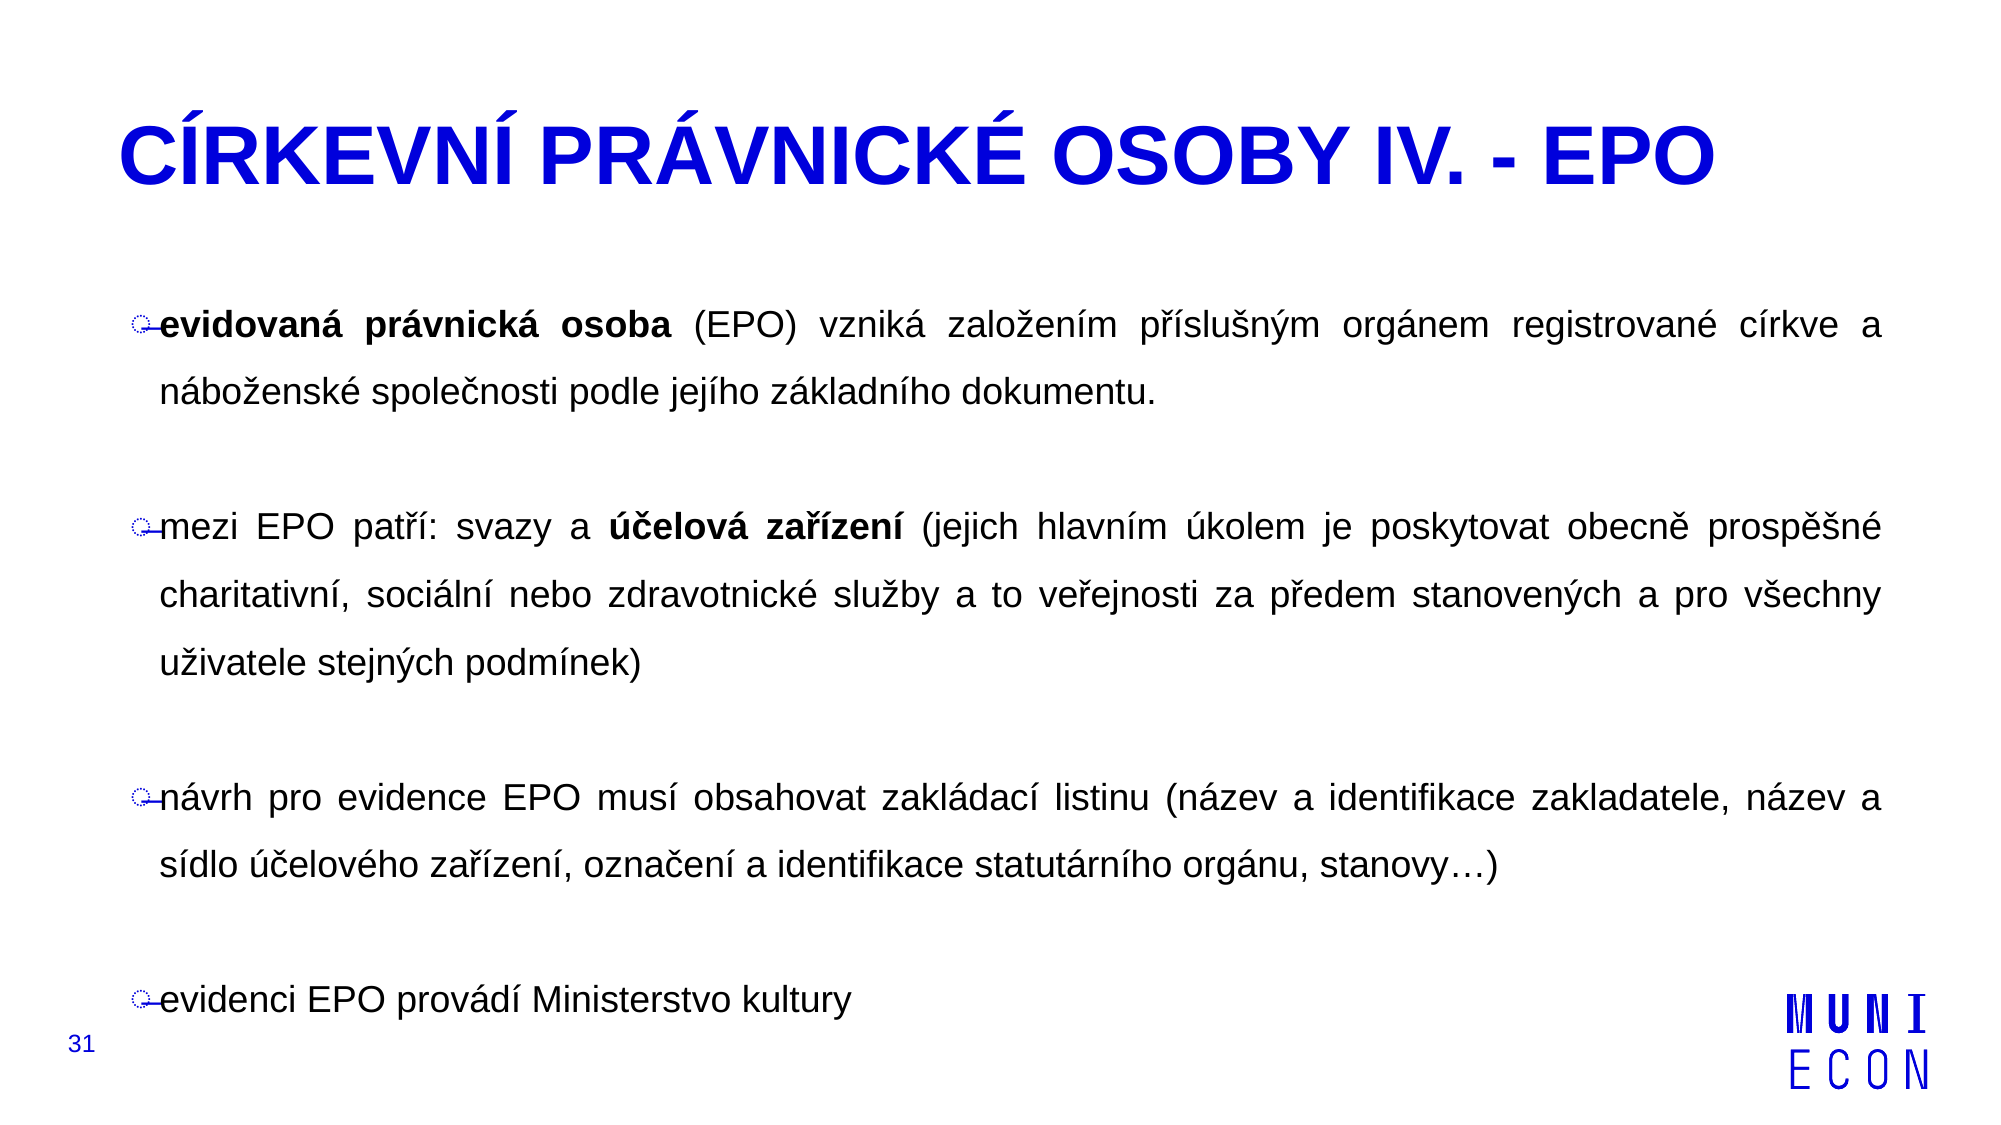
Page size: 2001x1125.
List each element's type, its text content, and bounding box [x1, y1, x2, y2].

title CÍRKEVNÍ PRÁVNICKÉ OSOBY IV. - EPO [118, 118, 1883, 193]
slide_number 31 [67, 1021, 110, 1063]
list evidovaná právnická osoba (EPO) vzniká založením příslušným orgánem registrované církve a náboženské společnosti podle jejího základního dokumentu. mezi EPO patří: svazy a účelová zařízení (jejich hlavním úkolem je poskytovat obecně prospěšné charitativní, sociální nebo zdravotnické služby a to veřejnosti za předem stanovených a pro všechny uživatele stejných podmínek) návrh pro evidence EPO musí obsahovat zakládací listinu (název a identifikace zakladatele, název a sídlo účelového zařízení, označení a identifikace statutárního orgánu, stanovy…) evidenci EPO provádí Ministerstvo kultury [118, 277, 1883, 957]
